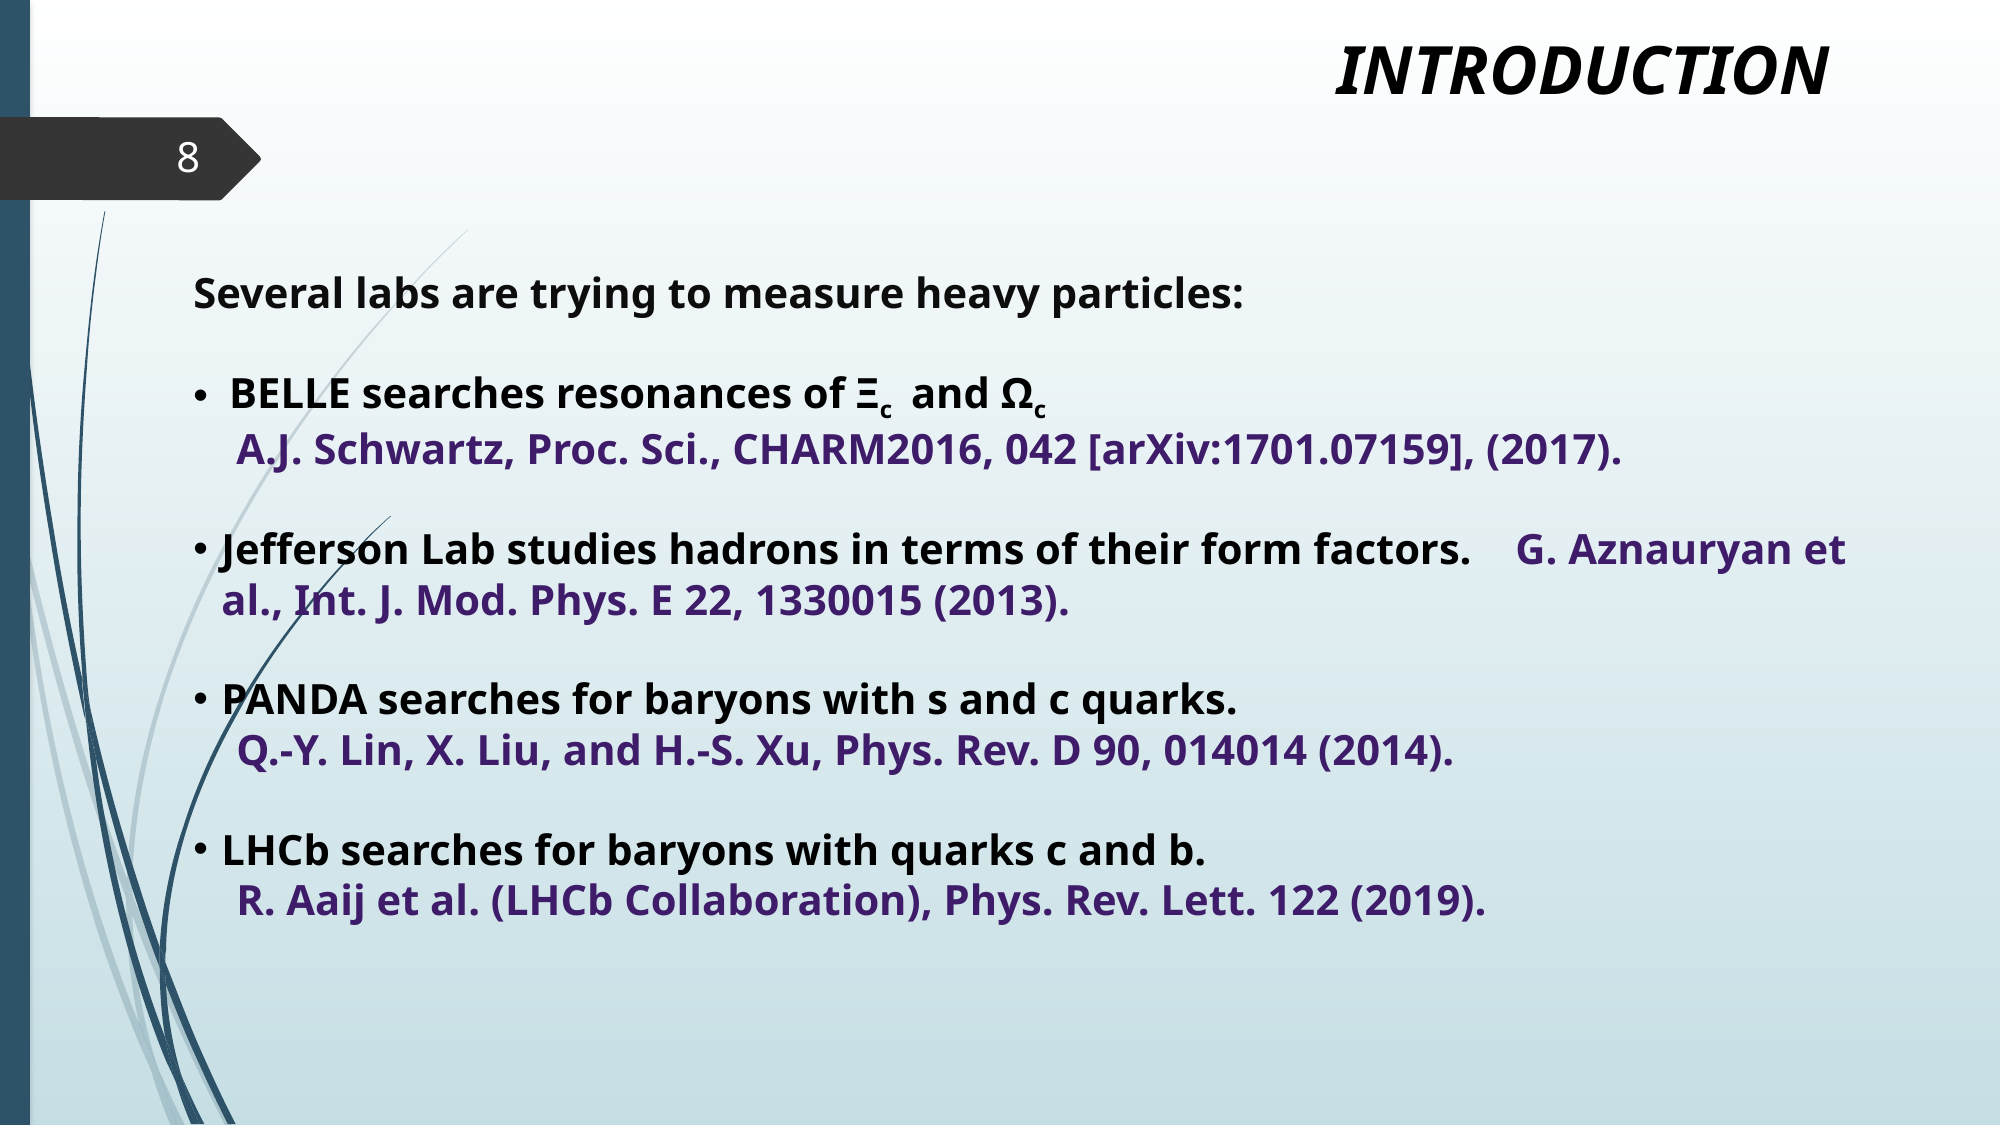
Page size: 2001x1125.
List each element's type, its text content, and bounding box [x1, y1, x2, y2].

text_box Several labs are trying to measure heavy particles: BELLE searches resonances of Ξc and Ωc A.J. Schwartz, Proc. Sci., CHARM2016, 042 [arXiv:1701.07159], (2017). Jefferson Lab studies hadrons in terms of their form factors. G. Aznauryan et al., Int. J. Mod. Phys. E 22, 1330015 (2013). PANDA searches for baryons with s and c quarks. Q.-Y. Lin, X. Liu, and H.-S. Xu, Phys. Rev. D 90, 014014 (2014). LHCb searches for baryons with quarks c and b. R. Aaij et al. (LHCb Collaboration), Phys. Rev. Lett. 122 (2019). [178, 258, 1894, 931]
slide_number 8 [87, 129, 216, 190]
text_box Introduction [1322, 20, 1959, 113]
